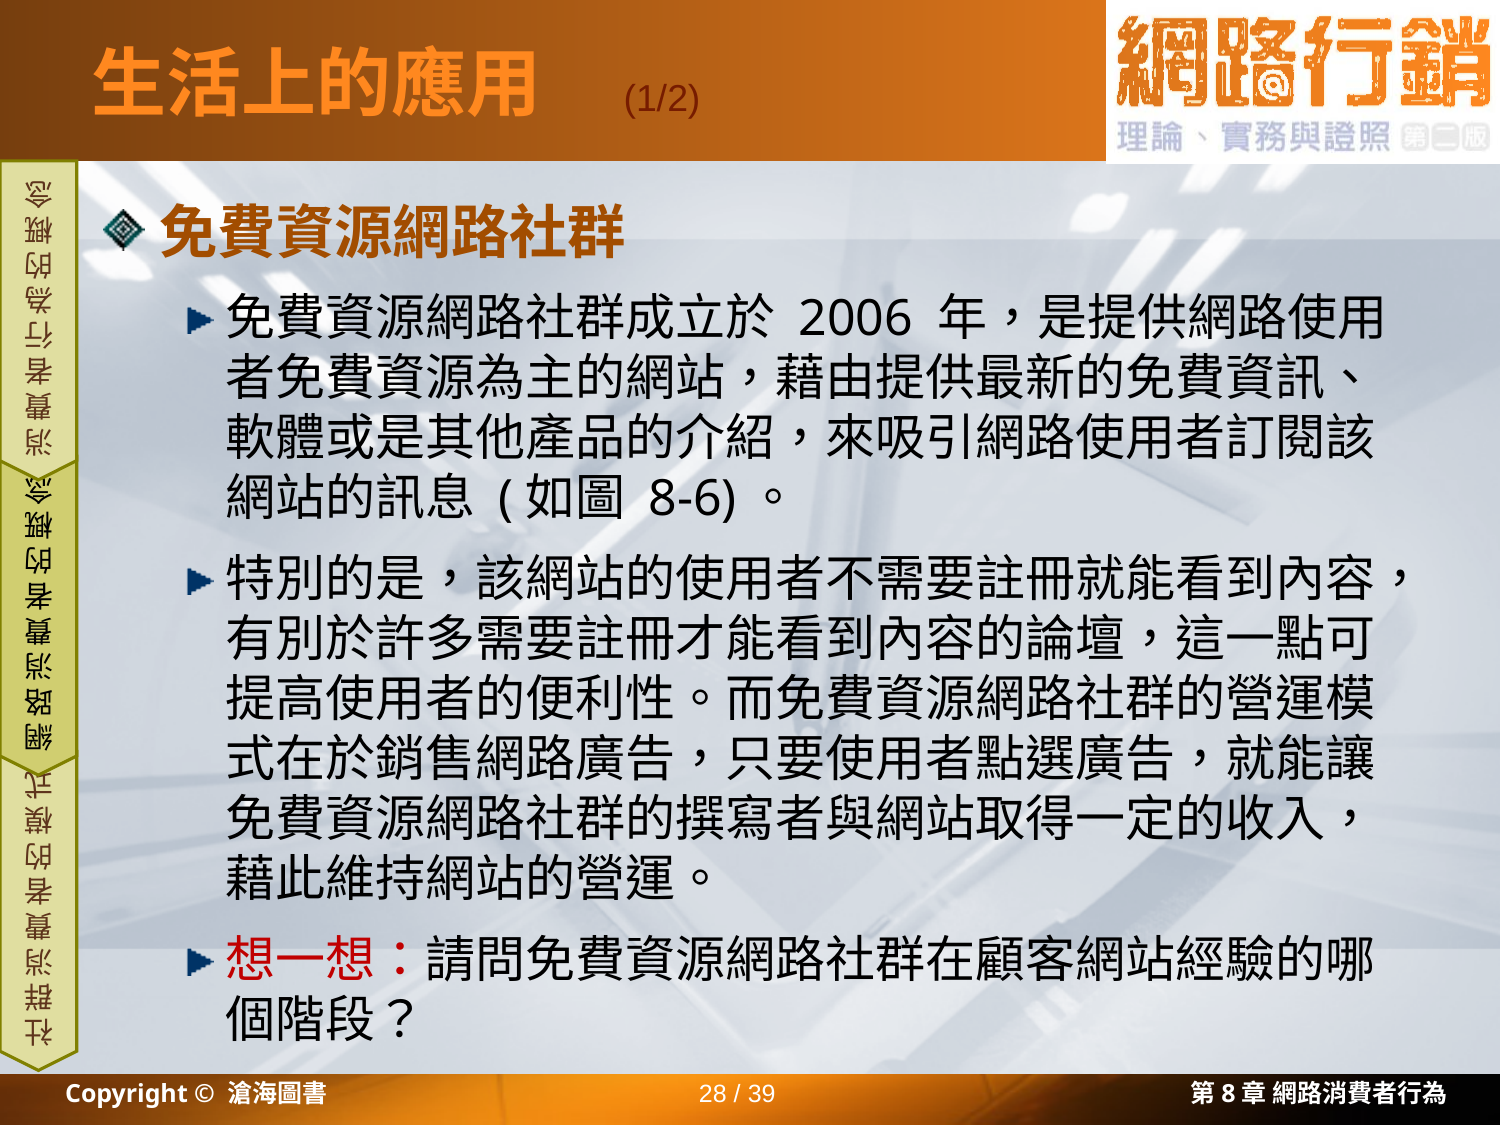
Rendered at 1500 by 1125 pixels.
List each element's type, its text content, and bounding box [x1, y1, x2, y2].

picture [0, 1074, 1500, 1125]
text_box 社群消費者的模式 [0, 757, 77, 1071]
picture [178, 559, 214, 595]
text_box 消費者行為的概念 [0, 160, 77, 480]
text_box (1/2) [608, 66, 716, 127]
picture [178, 939, 214, 976]
list 免費資源網路社群 免費資源網路社群成立於 2006 年，是提供網路使用者免費資源為主的網站，藉由提供最新的免費資訊、軟體或是其他產品的介紹，來吸引網路使用者訂閱該網站的訊息 (如圖 8-6)。 特別的是，該網站的使用者不需要註冊就能看到內容，有別於許多需要註冊才能看到內容的論壇，這一點可提高使用者的便利性。而免費資源網路社群的營運模式在於銷售網路廣告，只要使用者點選廣告，就能讓免費資源網路社群的撰寫者與網站取得一定的收入，藉此維持網站的營運。 想一想：請問免費資源網路社群在顧客網站經驗的哪個階段？ [88, 187, 1426, 1051]
picture [178, 298, 214, 334]
footer 第8章 網路消費者行為 [1012, 1070, 1463, 1114]
slide_number 28 / 39 [562, 1070, 913, 1114]
picture [1106, 0, 1500, 164]
picture [103, 209, 145, 251]
text_box 網路消費者的概念 [0, 461, 77, 776]
slide_number Copyright © 滄海圖書 [49, 1070, 501, 1119]
title 生活上的應用 [76, 0, 1176, 162]
